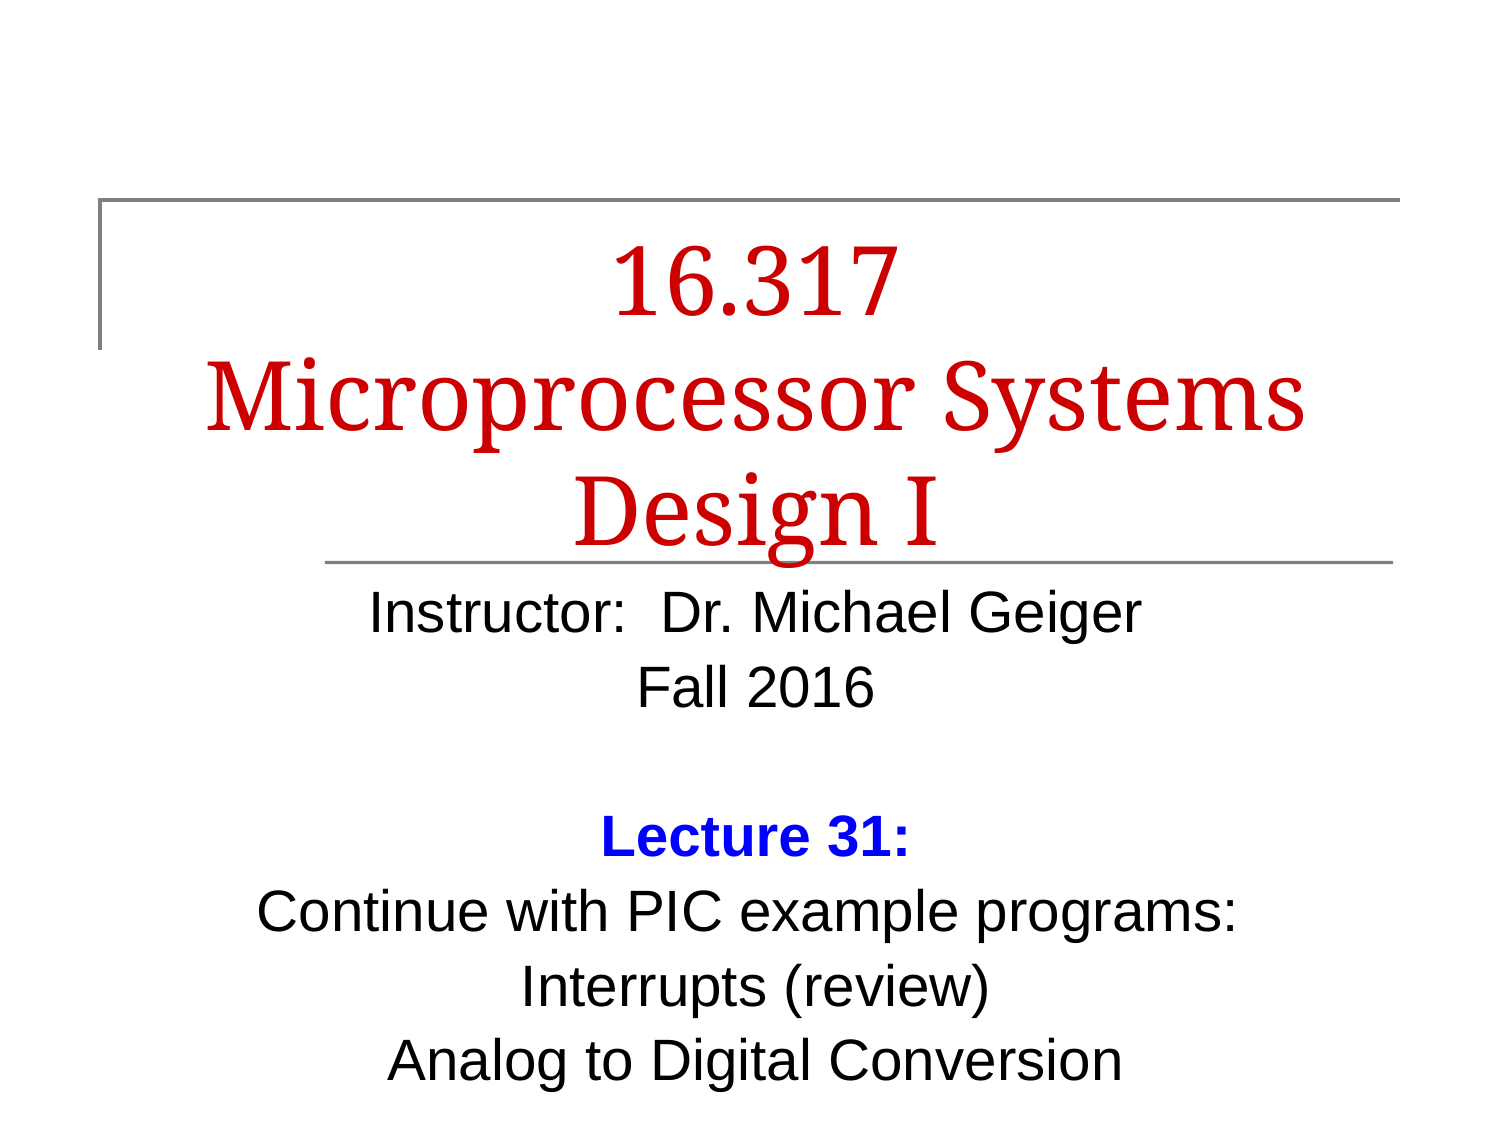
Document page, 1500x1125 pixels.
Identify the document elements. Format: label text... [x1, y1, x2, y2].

title 16.317 Microprocessor Systems Design I [112, 212, 1401, 563]
subtitle Instructor: Dr. Michael Geiger Fall 2016 Lecture 31: Continue with PIC example programs: Interrupts (review) Analog to Digital Conversion [112, 575, 1400, 1088]
